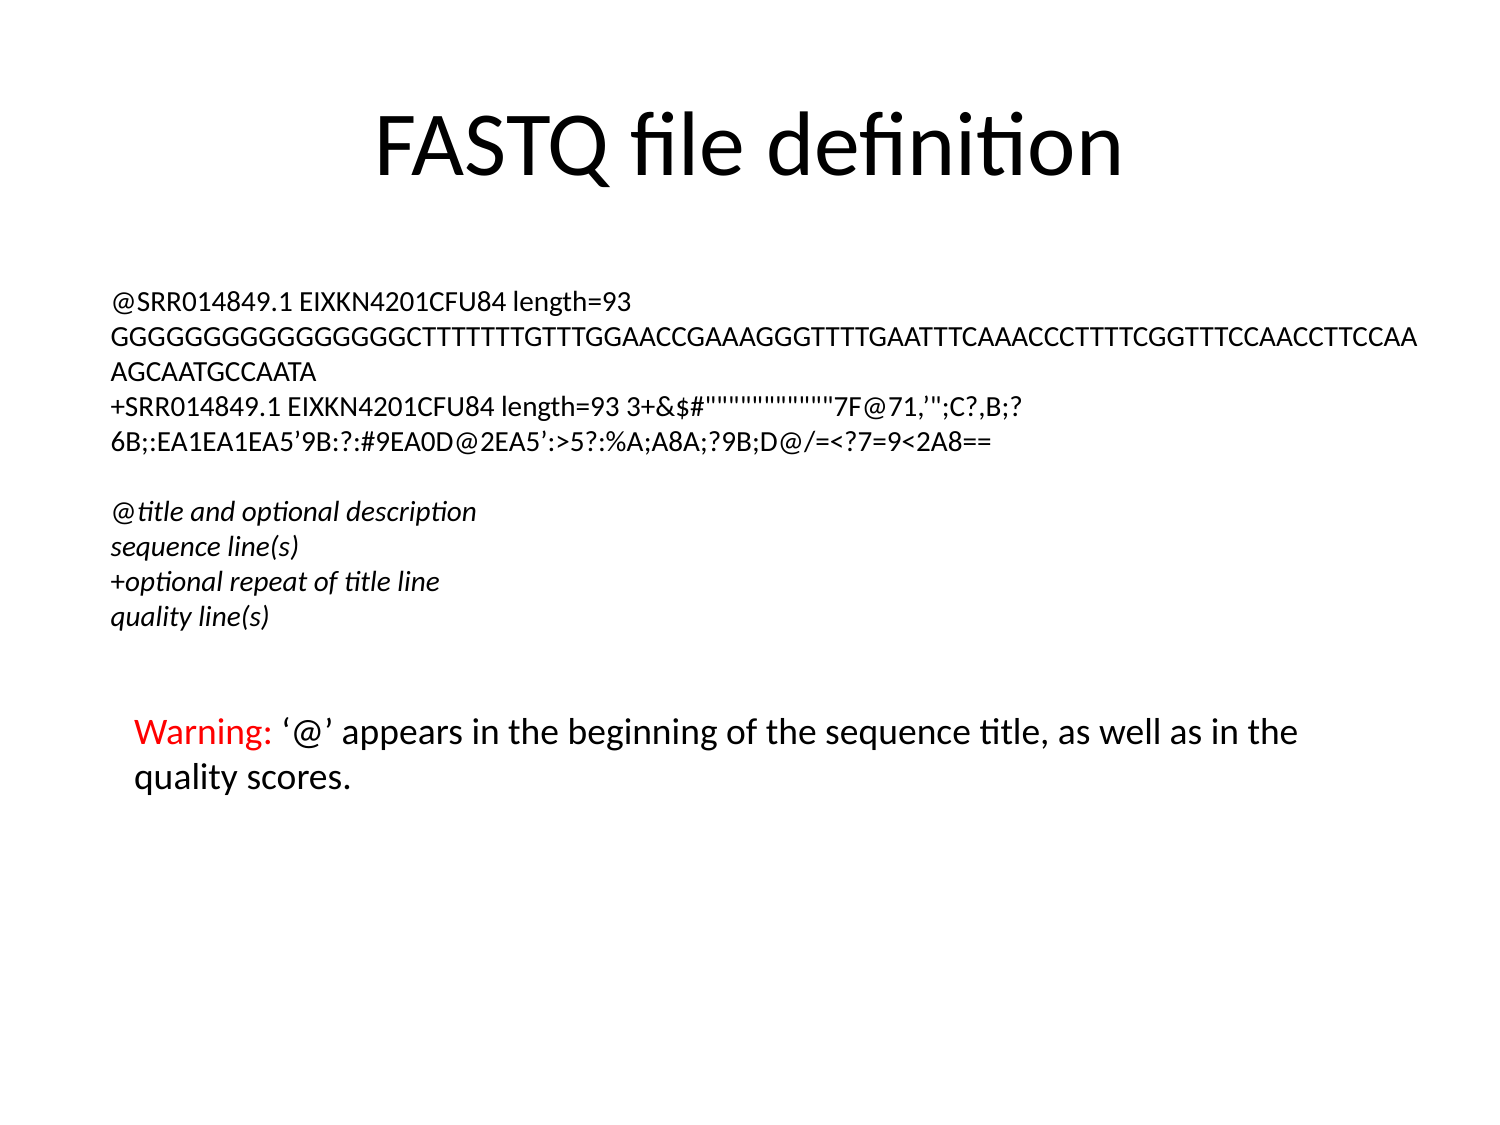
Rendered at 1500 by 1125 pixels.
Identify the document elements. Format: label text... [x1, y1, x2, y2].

text_box @SRR014849.1 EIXKN4201CFU84 length=93 GGGGGGGGGGGGGGGGCTTTTTTTGTTTGGAACCGAAAGGGTTTTGAATTTCAAACCCTTTTCGGTTTCCAACCTTCCAAAGCAATGCCAATA +SRR014849.1 EIXKN4201CFU84 length=93 3+&$#"""""""""""7F@71,’";C?,B;?6B;:EA1EA1EA5’9B:?:#9EA0D@2EA5’:>5?:%A;A8A;?9B;D@/=<?7=9<2A8== @title and optional description sequence line(s) +optional repeat of title line quality line(s) [95, 274, 1446, 640]
text_box Warning: ‘@’ appears in the beginning of the sequence title, as well as in the quality scores. [119, 699, 1382, 805]
title FASTQ file definition [75, 45, 1425, 233]
